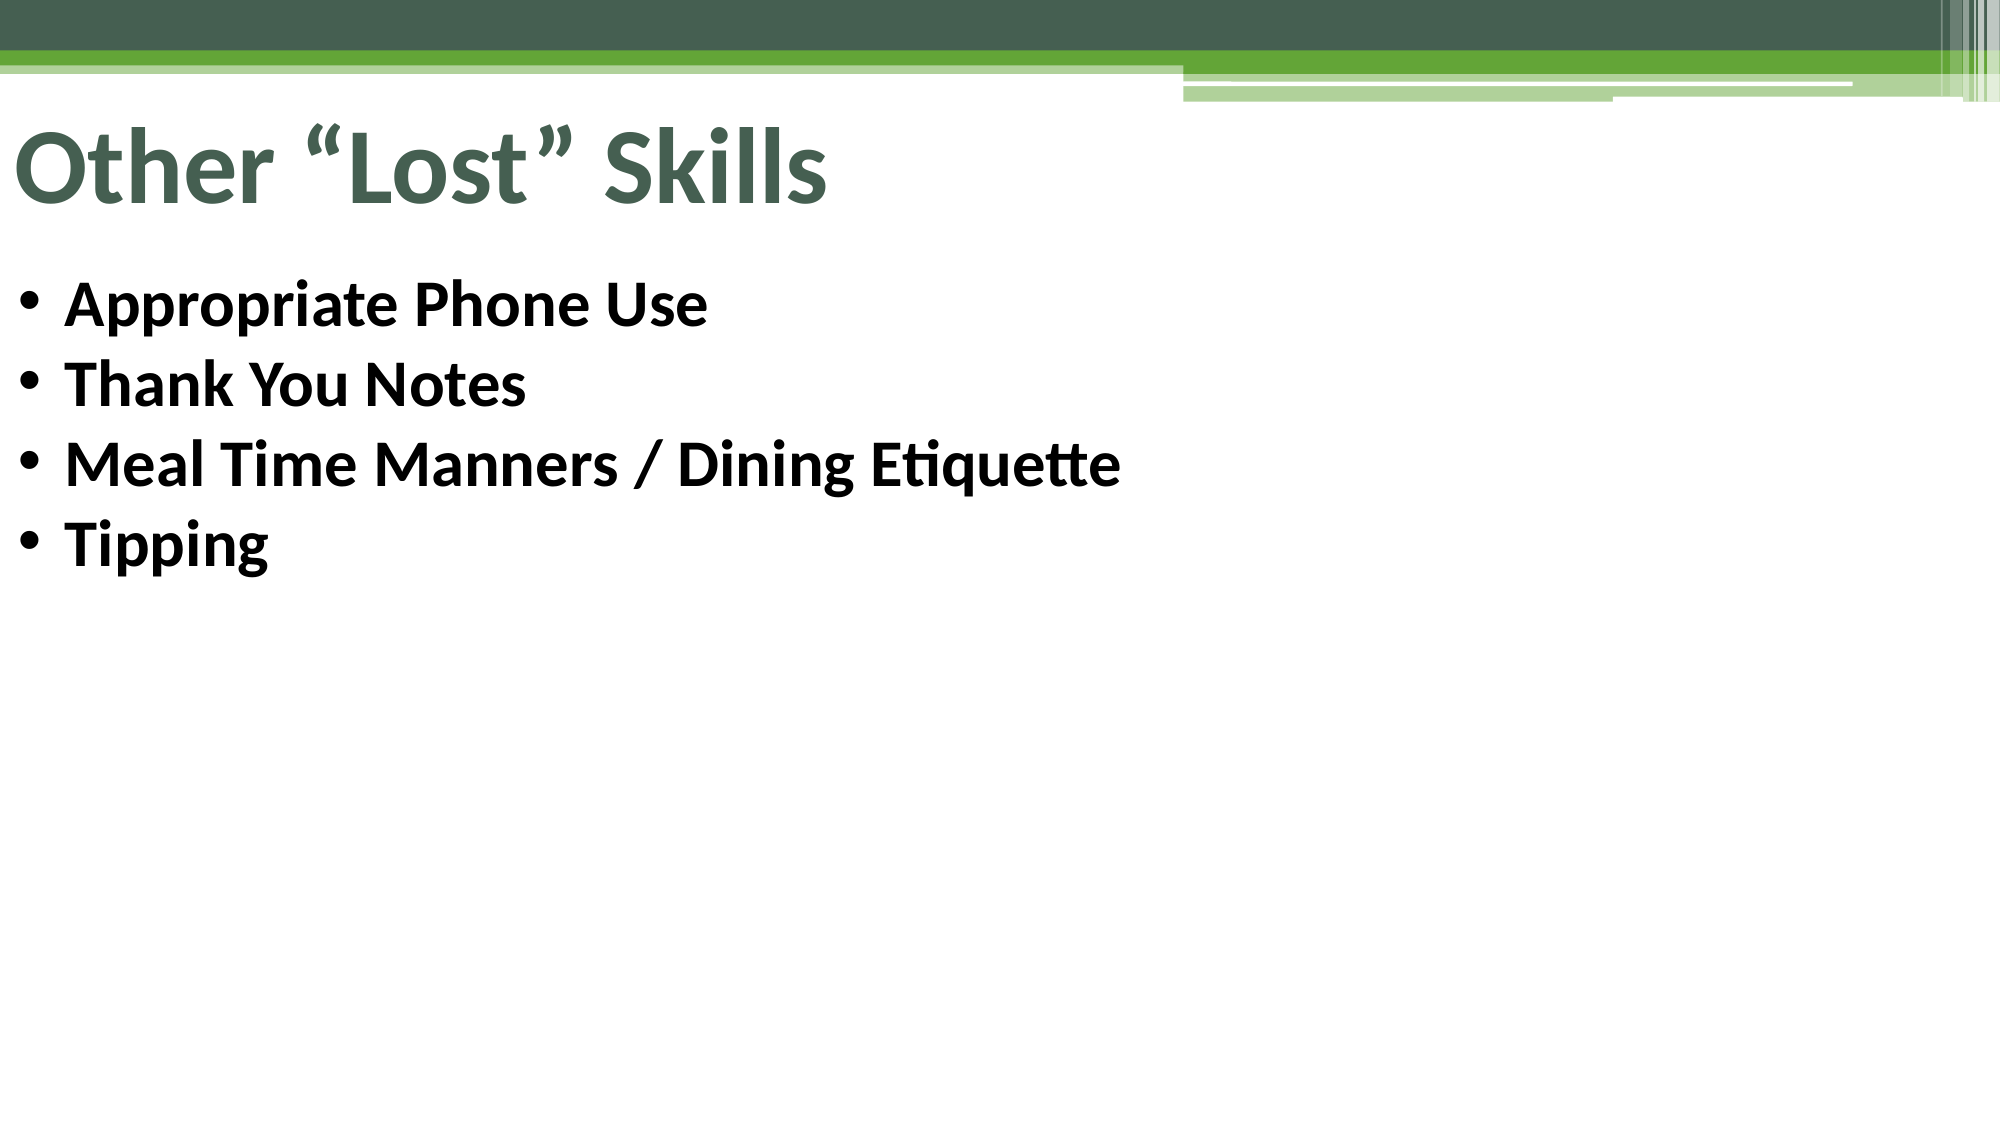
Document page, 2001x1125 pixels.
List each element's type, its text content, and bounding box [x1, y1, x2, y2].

text_box Appropriate Phone Use Thank You Notes Meal Time Manners / Dining Etiquette Tipping [3, 252, 2000, 587]
title Other “Lost” Skills [0, 73, 2000, 249]
